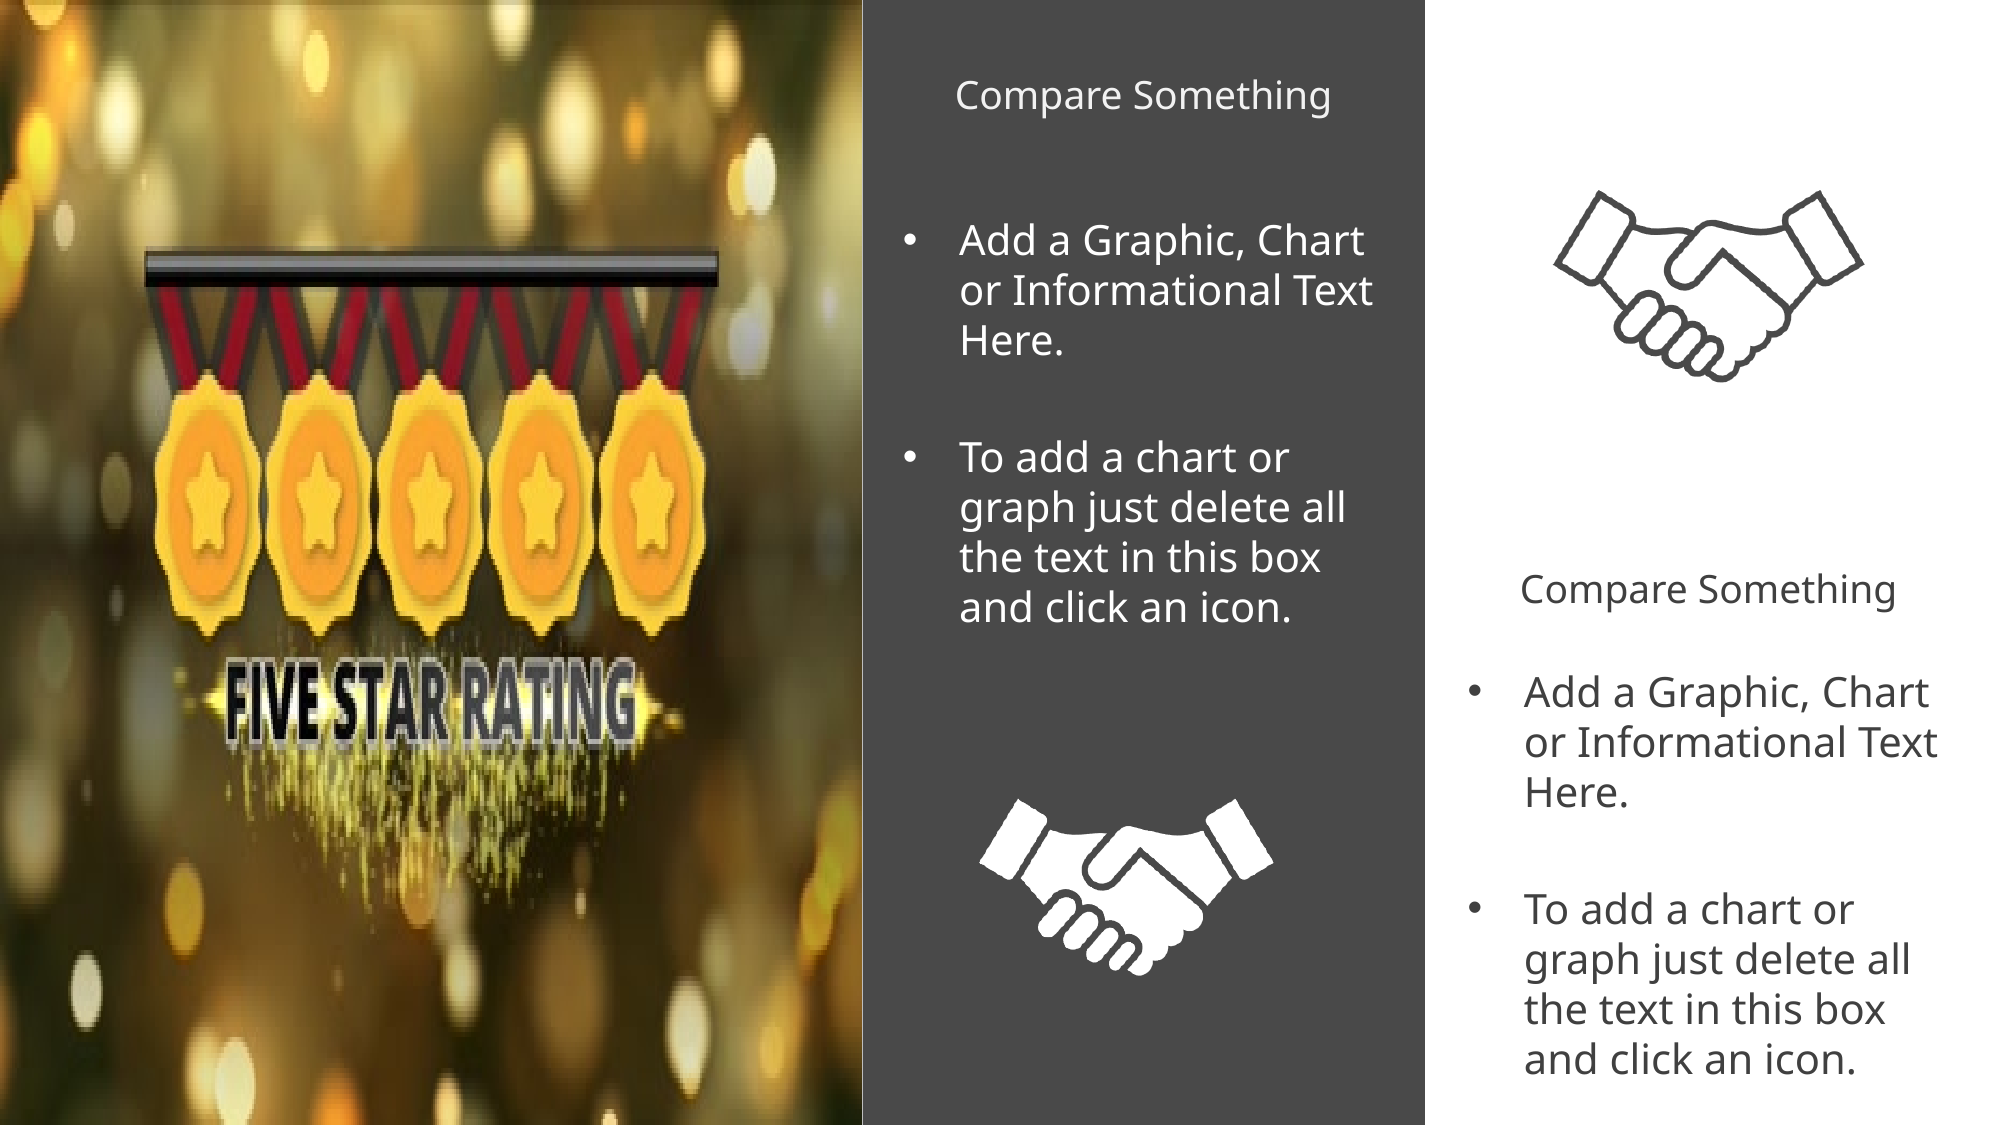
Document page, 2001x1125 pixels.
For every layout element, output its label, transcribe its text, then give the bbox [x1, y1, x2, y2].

text_box [863, 0, 1427, 1125]
picture [962, 724, 1289, 1051]
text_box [0, 0, 863, 1125]
picture [1545, 124, 1872, 451]
text_box Add a Graphic, Chart or Informational Text Here. To add a chart or graph just delete all the text in this box and click an icon. [1452, 637, 1965, 1111]
text_box Add a Graphic, Chart or Informational Text Here. To add a chart or graph just delete all the text in this box and click an icon. [887, 134, 1400, 710]
text_box Compare Something [911, 49, 1376, 134]
text_box Compare Something [1476, 543, 1941, 633]
